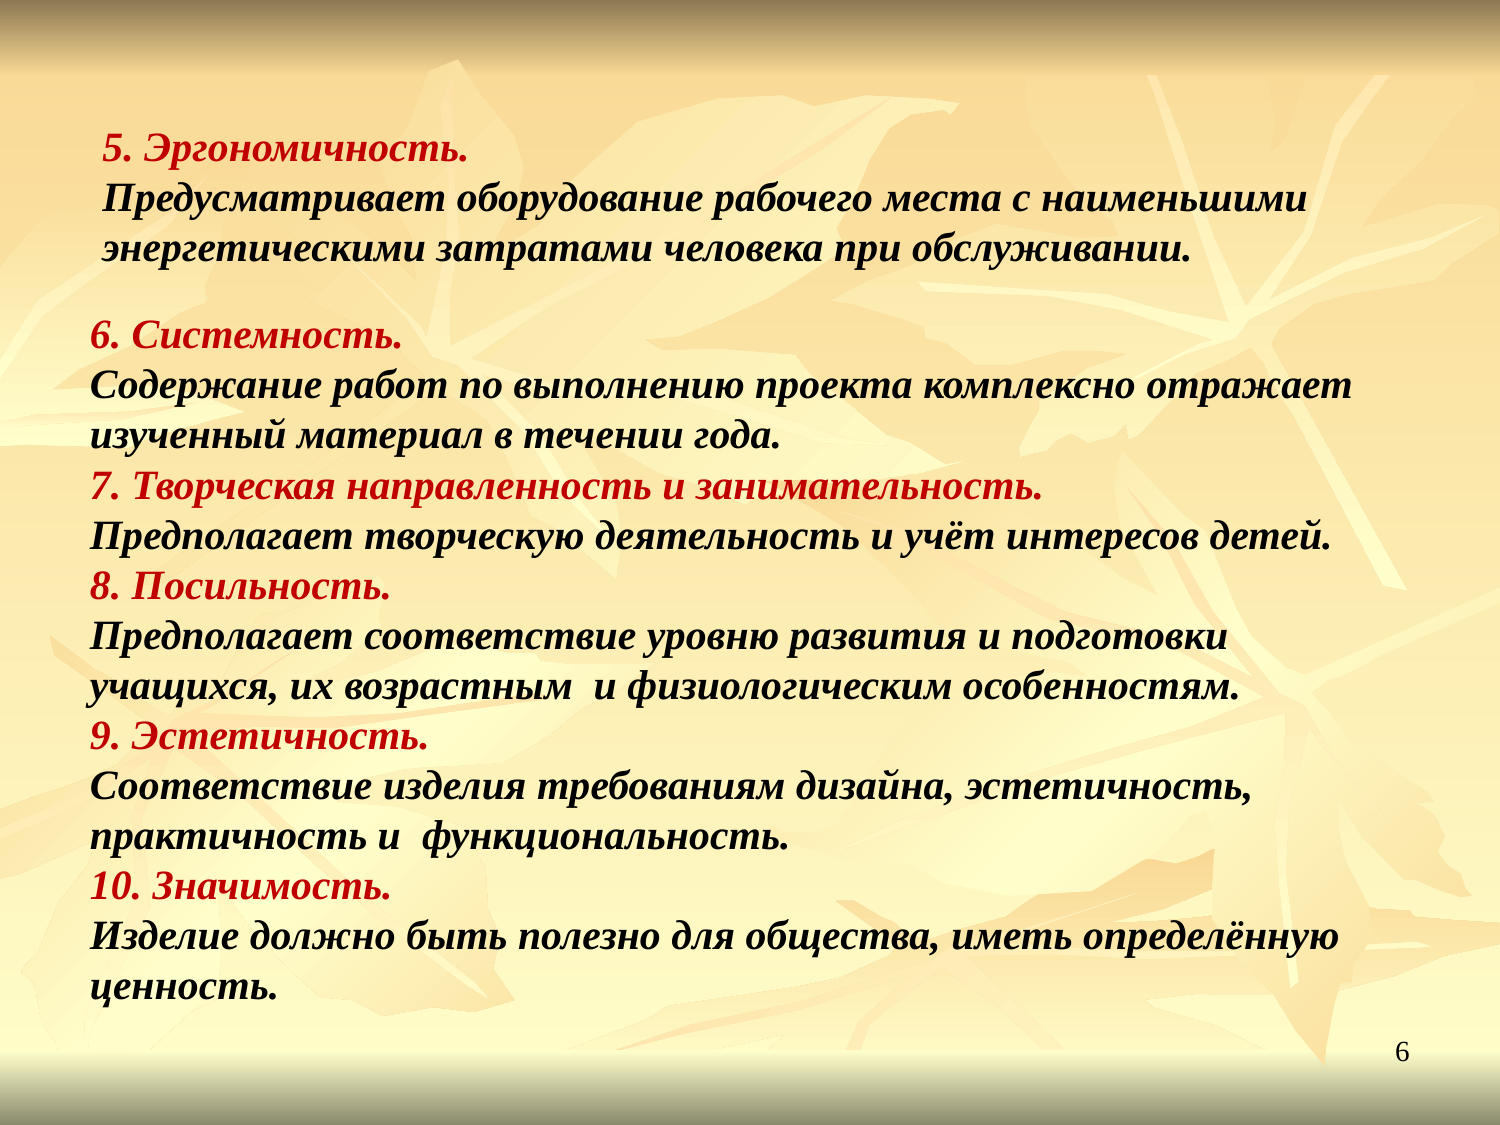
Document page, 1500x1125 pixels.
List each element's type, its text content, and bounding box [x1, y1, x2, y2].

text_box 5. Эргономичность. Предусматривает оборудование рабочего места с наименьшими энергетическими затратами человека при обслуживании. [87, 112, 1388, 278]
slide_number 6 [1074, 1024, 1426, 1101]
text_box 6. Системность. Содержание работ по выполнению проекта комплексно отражает изученный материал в течении года. 7. Творческая направленность и занимательность. Предполагает творческую деятельность и учёт интересов детей. 8. Посильность. Предполагает соответствие уровню развития и подготовки учащихся, их возрастным и физиологическим особенностям. 9. Эстетичность. Соответствие изделия требованиям дизайна, эстетичность, практичность и функциональность. 10. Значимость. Изделие должно быть полезно для общества, иметь определённую ценность. [74, 299, 1425, 1015]
